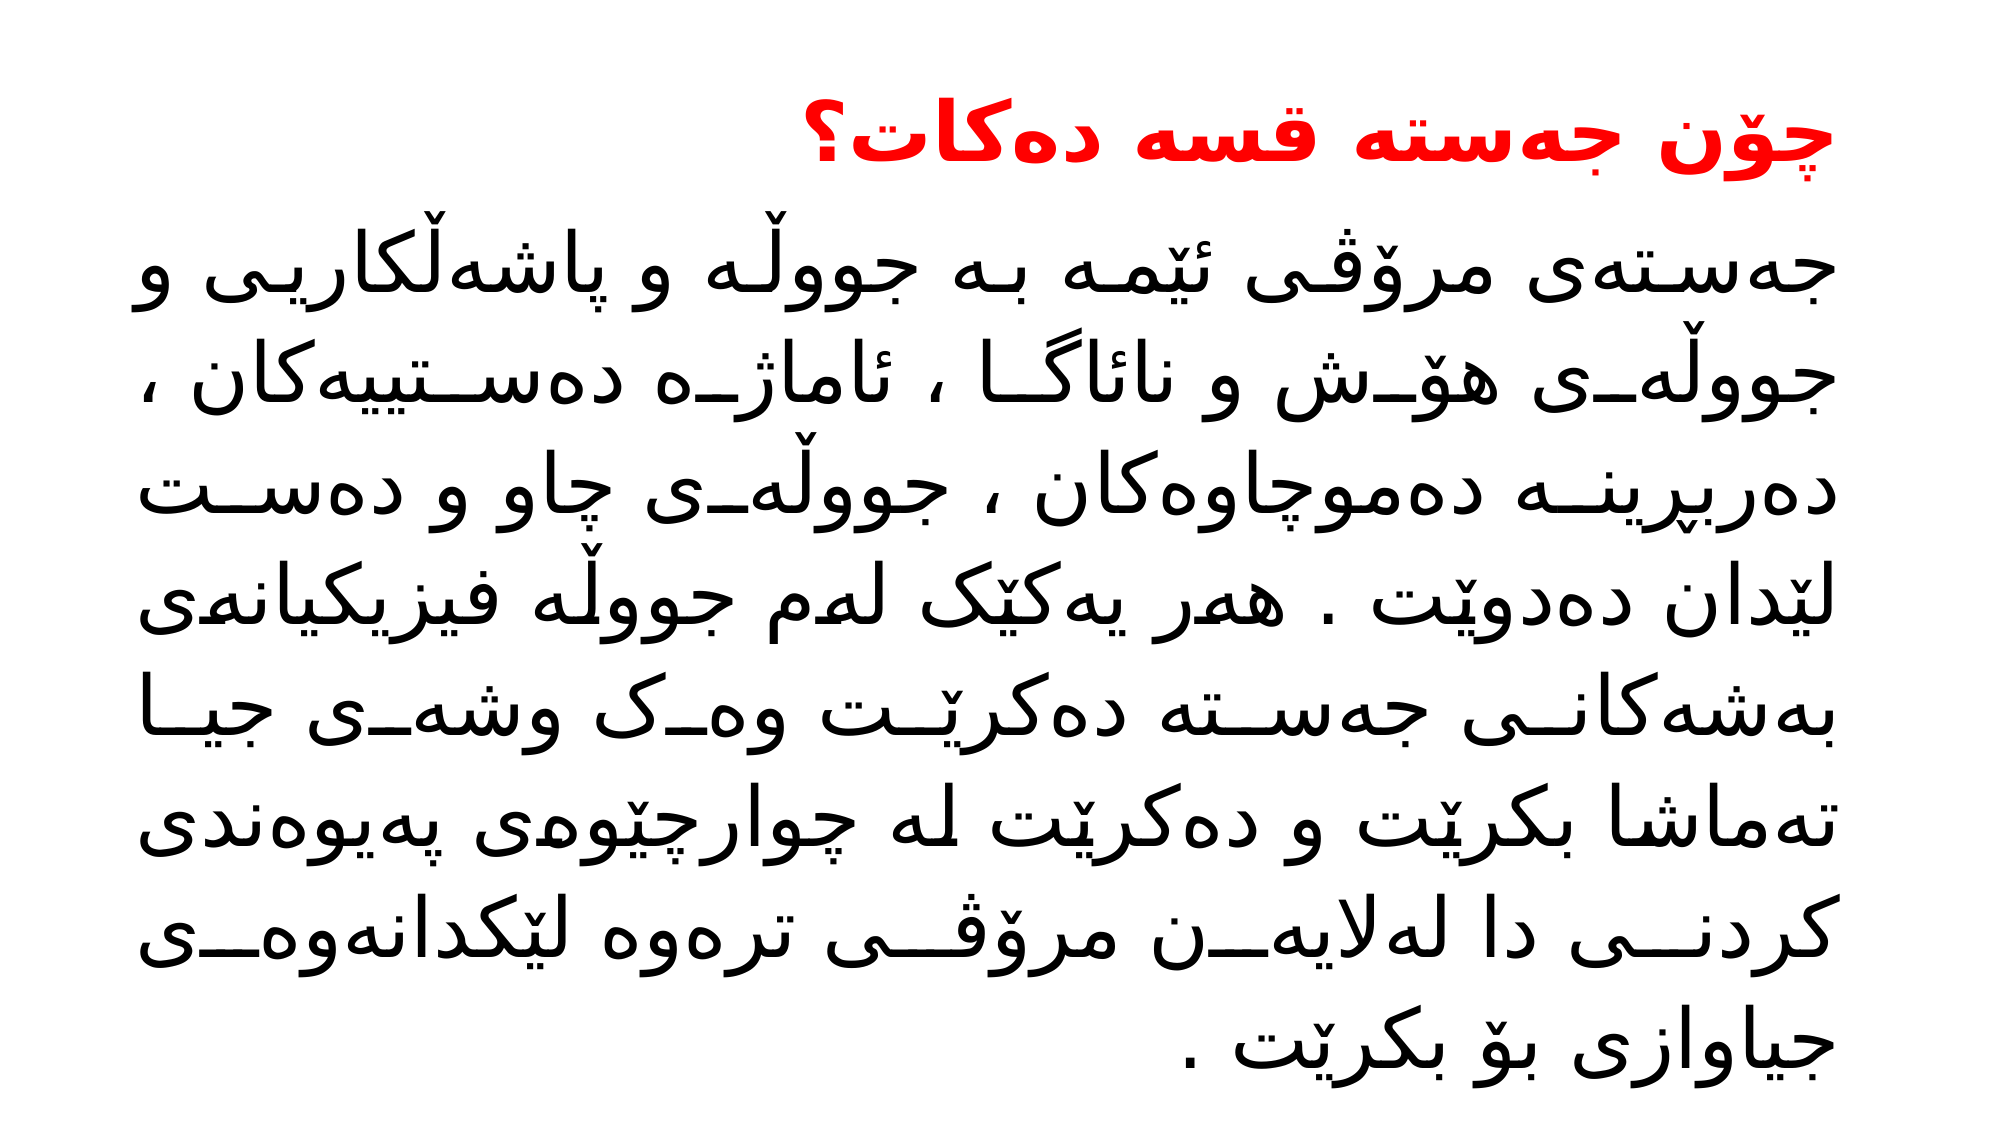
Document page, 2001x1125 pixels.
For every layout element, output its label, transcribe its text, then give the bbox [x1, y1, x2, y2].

text_box چۆن جەستە قسە دەکات؟ جەستەی مرۆڤی ئێمە بە جووڵە و پاشەڵکاریی و جووڵەی هۆش و نائاگا ، ئاماژە دەستییەکان ، دەربڕینە دەموچاوەکان ، جووڵەی چاو و دەست لێدان دەدوێت . هەر یەکێک لەم جووڵە فیزیکیانەی بەشەکانی جەستە دەکرێت وەک وشەی جیا تەماشا بکرێت و دەکرێت لە چوارچێوەی پەیوەندی کردنی دا لەلایەن مرۆڤی ترەوە لێکدانەوەی جیاوازی بۆ بکرێت . [61, 59, 1912, 1093]
